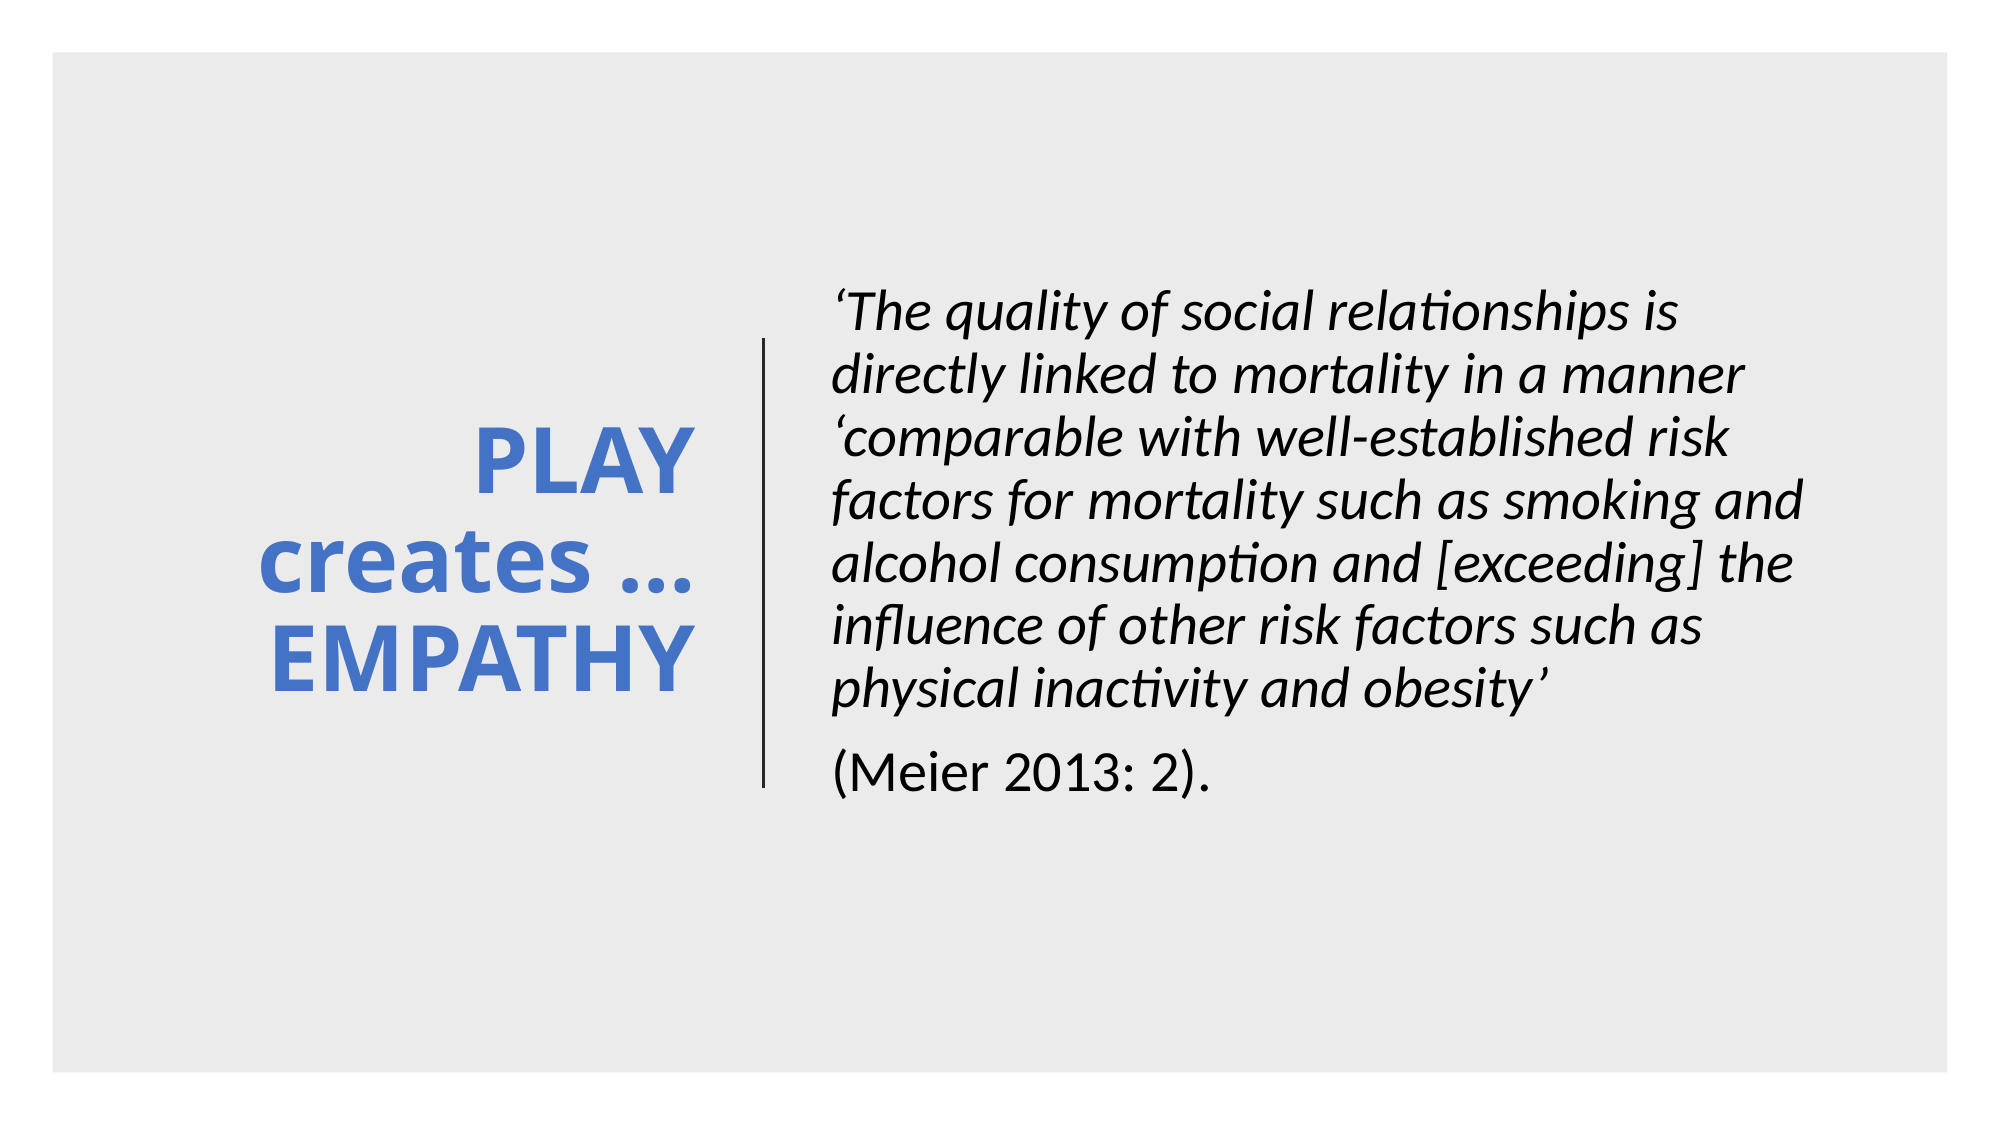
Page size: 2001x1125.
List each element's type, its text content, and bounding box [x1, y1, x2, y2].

text_box [52, 51, 1948, 1073]
title PLAY creates … EMPATHY [137, 158, 711, 967]
list ‘The quality of social relationships is directly linked to mortality in a manner ‘comparable with well-established risk factors for mortality such as smoking and alcohol consumption and [exceeding] the influence of other risk factors such as physical inactivity and obesity’ (Meier 2013: 2). [816, 193, 1863, 1125]
